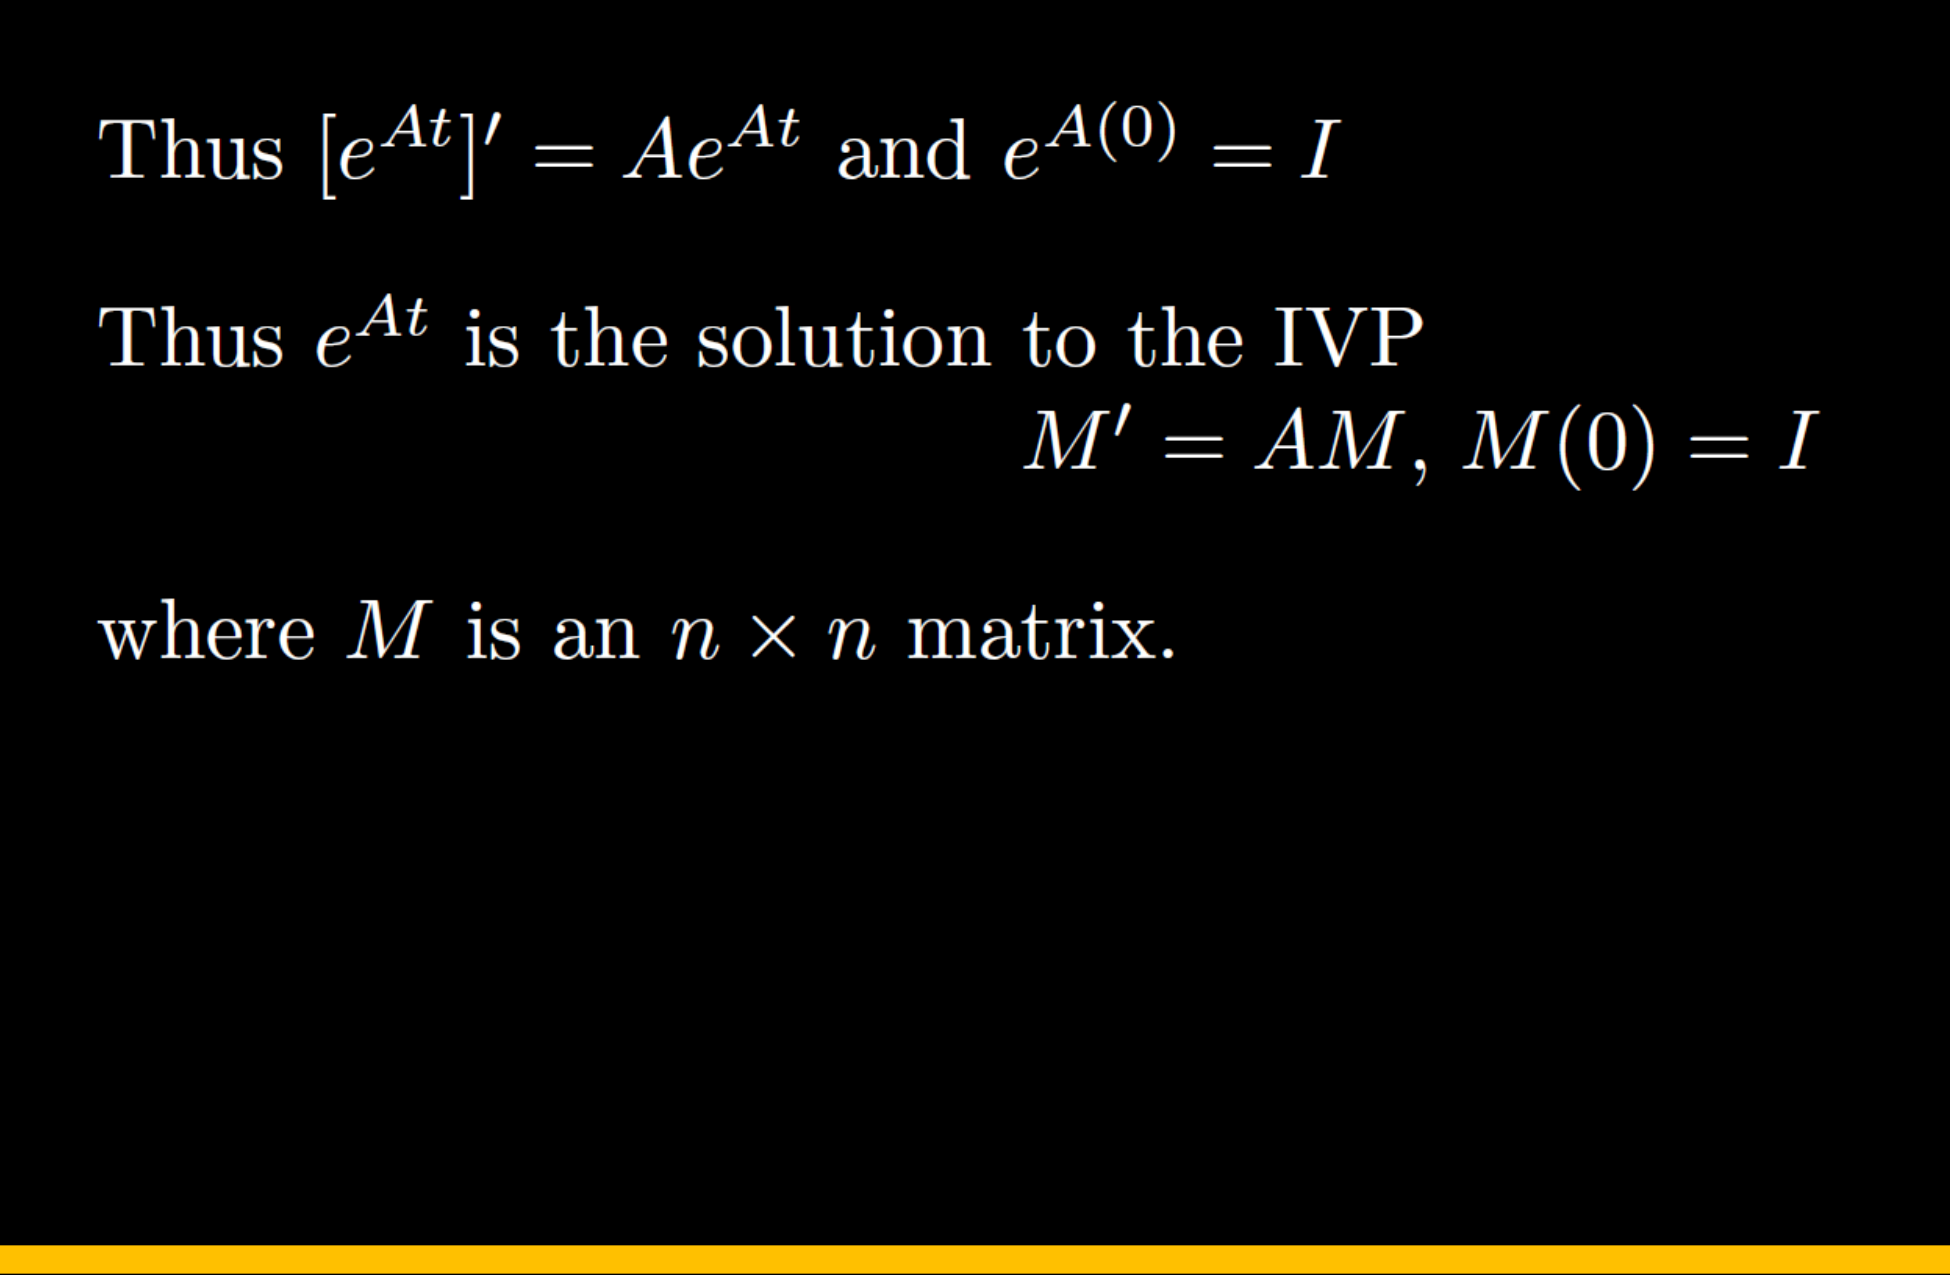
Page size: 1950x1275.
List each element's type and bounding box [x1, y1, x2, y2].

text_box [0, 1244, 1950, 1275]
picture [48, 45, 1902, 735]
